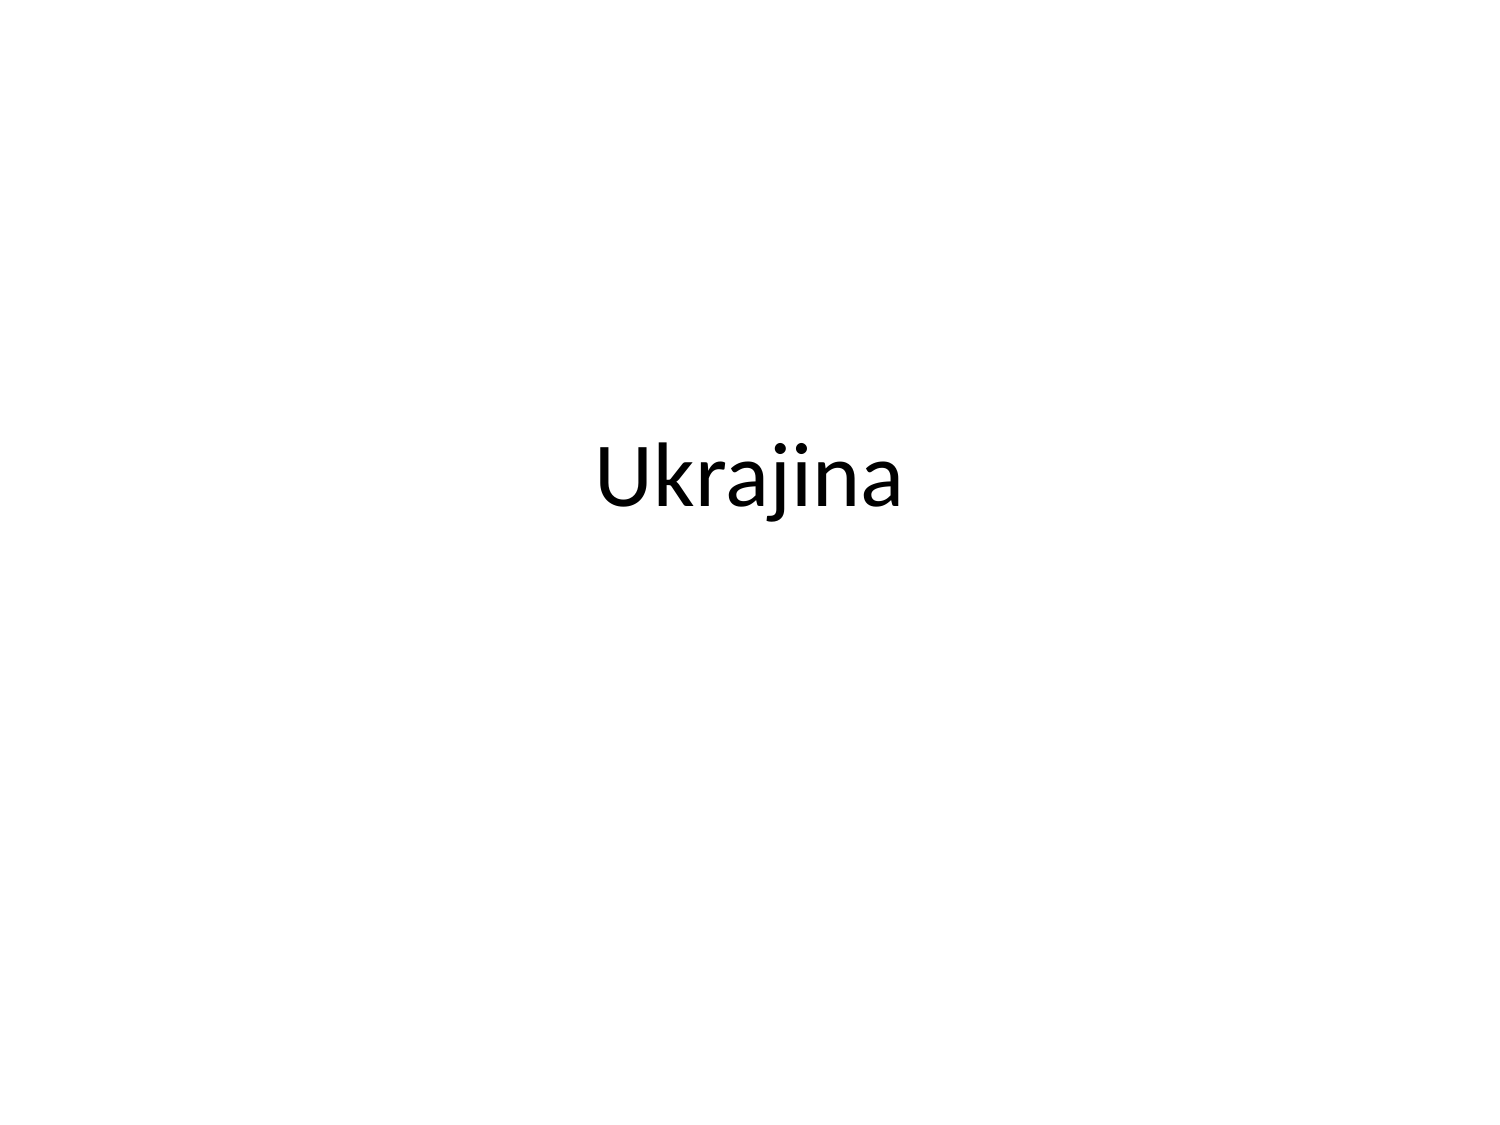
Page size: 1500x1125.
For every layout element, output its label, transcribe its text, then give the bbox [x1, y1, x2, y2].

title Ukrajina [112, 349, 1388, 591]
